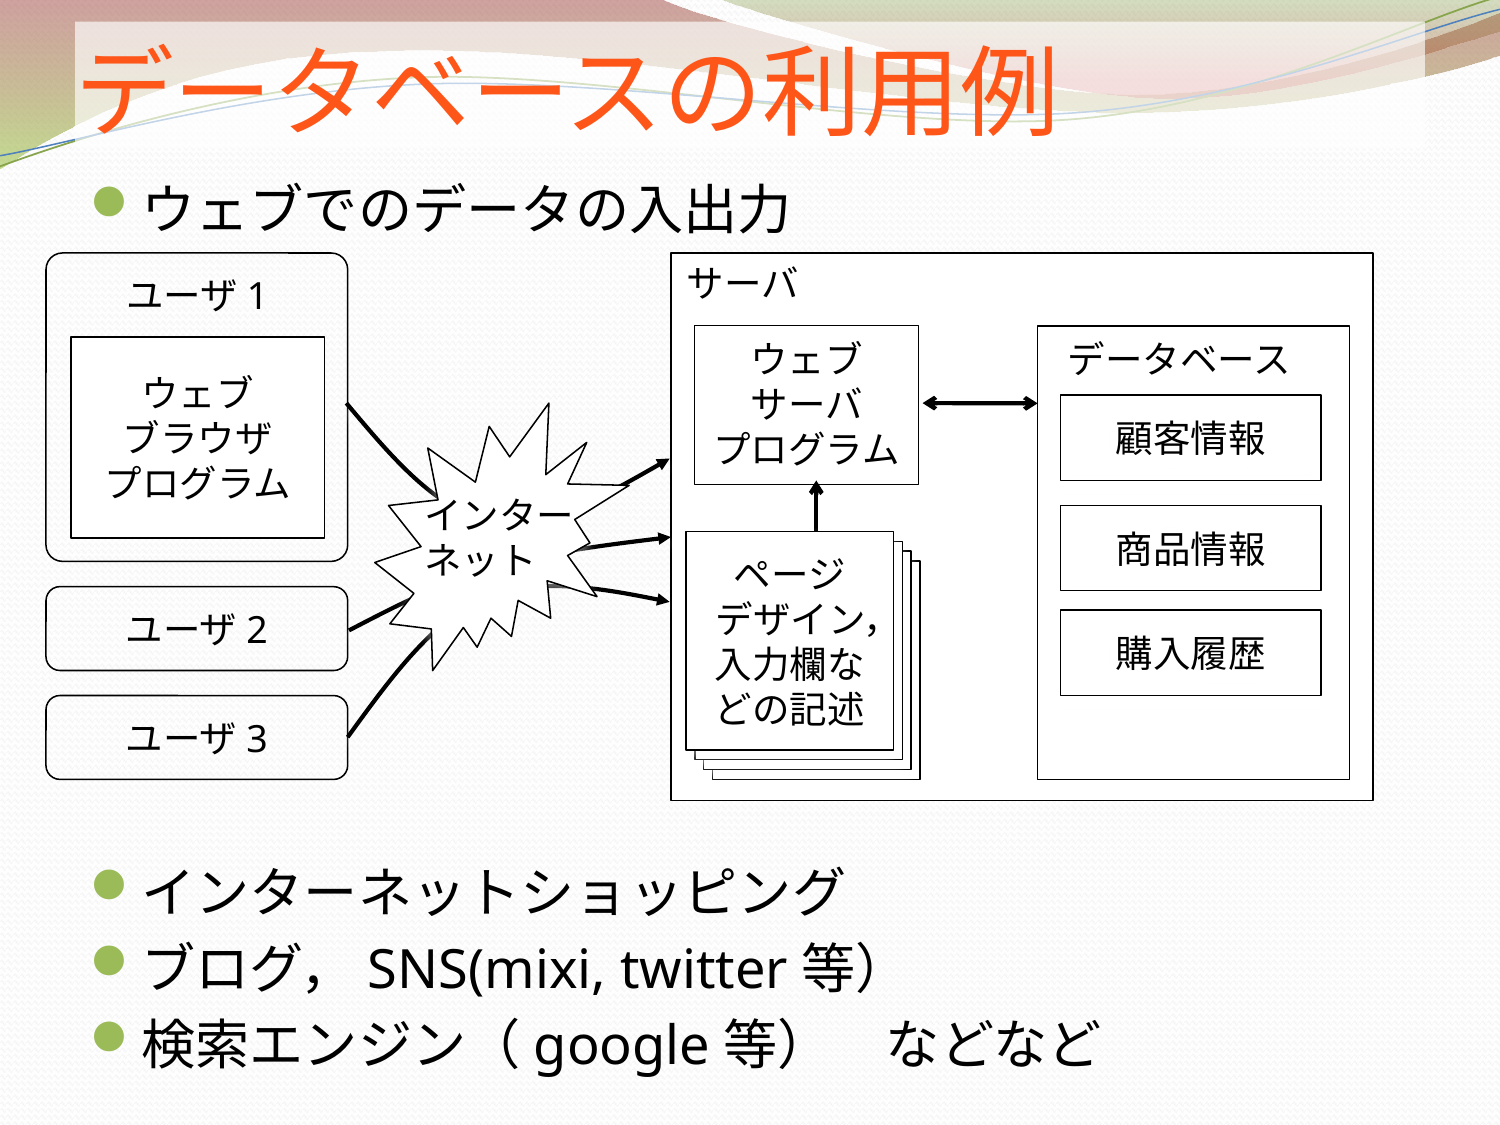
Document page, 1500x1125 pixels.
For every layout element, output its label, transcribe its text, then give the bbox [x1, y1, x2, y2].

text_box [492, 428, 522, 448]
text_box [344, 401, 488, 484]
text_box ページ デザイン， 入力欄などの記述 [895, 541, 903, 760]
text_box ユーザ2 [45, 585, 349, 672]
text_box [573, 585, 598, 598]
text_box ユーザ3 [45, 694, 349, 781]
text_box [345, 586, 670, 739]
text_box 購入履歴 [1060, 609, 1322, 696]
text_box ウェブ サーバ プログラム [694, 328, 919, 479]
text_box [590, 532, 671, 561]
text_box [1037, 325, 1350, 780]
title データベースの利用例 [75, 21, 1425, 149]
text_box 商品情報 [1060, 505, 1322, 591]
text_box ページ デザイン， 入力欄などの記述 [685, 531, 894, 751]
text_box [374, 549, 552, 672]
text_box [426, 402, 630, 511]
text_box [579, 444, 670, 484]
text_box [670, 252, 1374, 801]
text_box ウェブ ブラウザ プログラム [70, 336, 325, 539]
text_box [553, 438, 583, 462]
text_box [694, 479, 919, 485]
text_box インター ネット [409, 484, 590, 590]
text_box [387, 502, 409, 533]
text_box ページ デザイン， 入力欄などの記述 [903, 550, 912, 770]
text_box サーバ [671, 252, 814, 313]
text_box [45, 252, 349, 563]
text_box [347, 601, 401, 633]
text_box データベース [1037, 328, 1322, 389]
text_box ユーザ1 [111, 265, 284, 325]
list ウェブでのデータの入出力 インターネットショッピング ブログ，SNS(mixi, twitter等） 検索エンジン（google等） などなど [75, 168, 1425, 1095]
text_box ページ デザイン， 入力欄などの記述 [911, 560, 921, 780]
